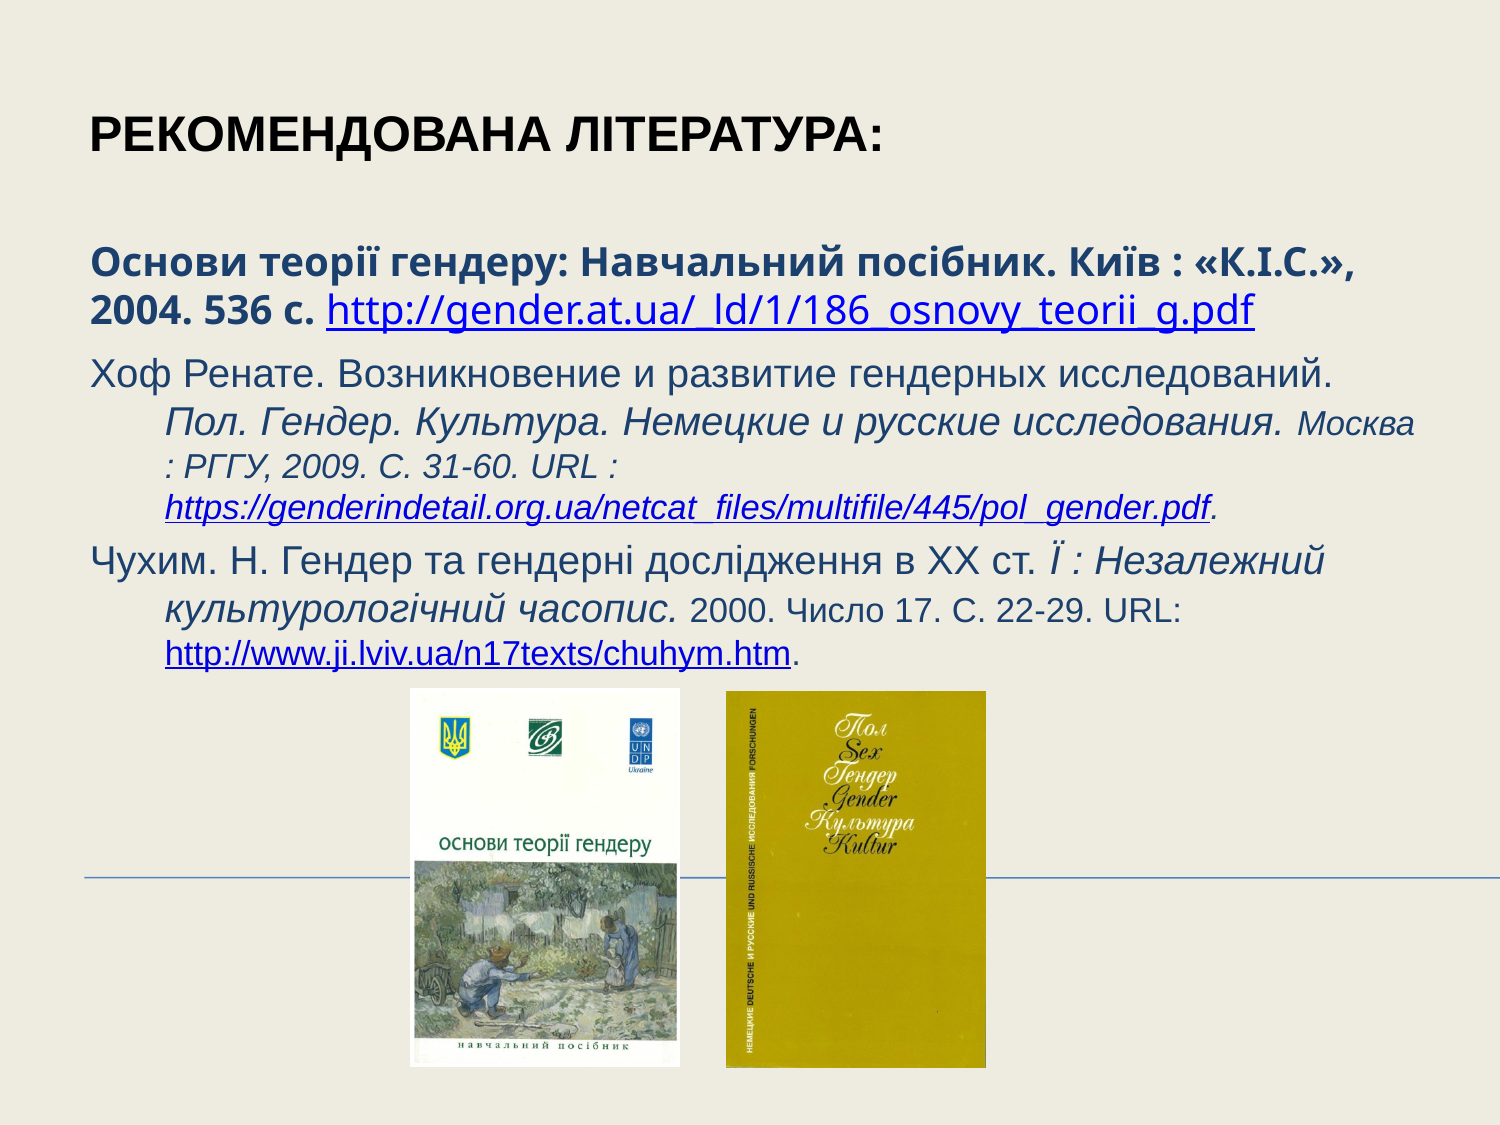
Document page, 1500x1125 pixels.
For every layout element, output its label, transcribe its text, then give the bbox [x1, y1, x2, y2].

picture [726, 691, 987, 1068]
title Рекомендована література: [75, 93, 1438, 222]
picture [409, 688, 680, 1067]
subtitle Основи теорії гендеру: Навчальний посібник. Київ : «К.І.С.», 2004. 536 с. http://gender.at.ua/_ld/1/186_osnovy_teorii_g.pdf Хоф Ренате. Возникновение и развитие гендерных исследований. Пол. Гендер. Культура. Немецкие и русские исследования. Москва : РГГУ, 2009. С. 31-60. URL : https://genderindetail.org.ua/netcat_files/multifile/445/pol_gender.pdf. Чухим. Н. Гендер та гендерні дослідження в ХХ ст. Ї : Незалежний культурологічний часопис. 2000. Число 17. С. 22-29. URL: http://www.ji.lviv.ua/n17texts/chuhym.htm. [75, 222, 1438, 680]
